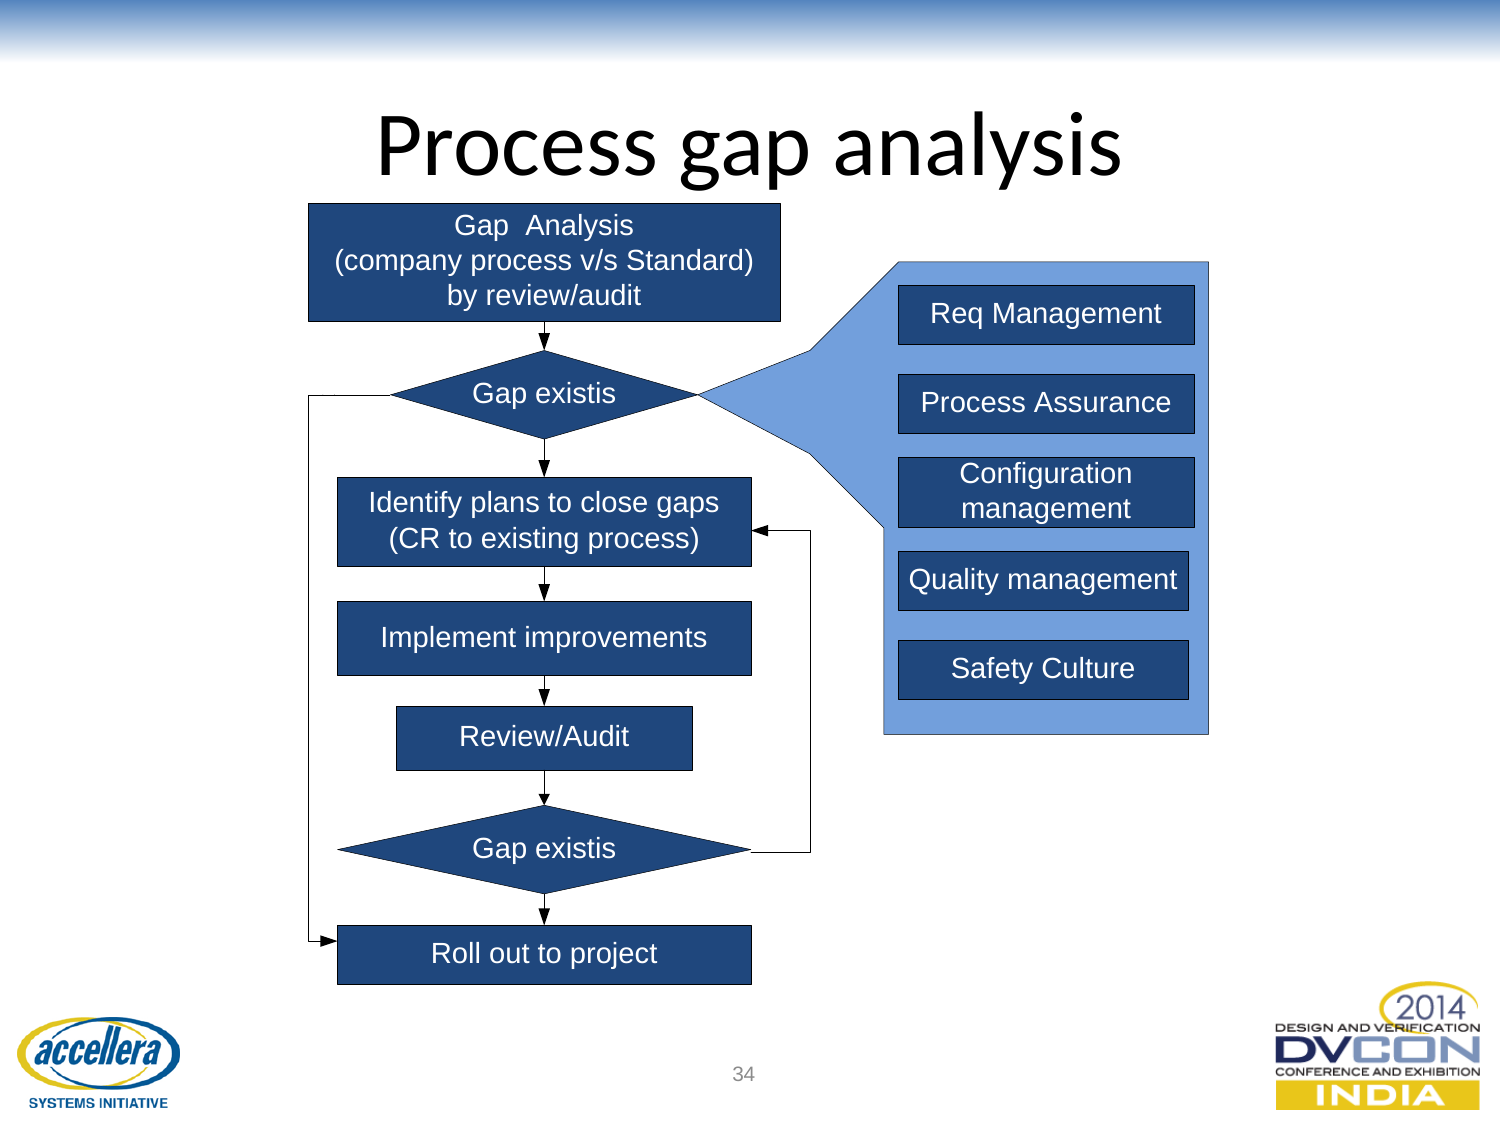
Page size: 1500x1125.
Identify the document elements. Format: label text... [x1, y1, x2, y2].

title Process gap analysis [75, 45, 1425, 233]
picture [17, 1017, 180, 1108]
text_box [287, 199, 1212, 988]
slide_number 34 [600, 1042, 888, 1103]
picture [1275, 979, 1480, 1110]
